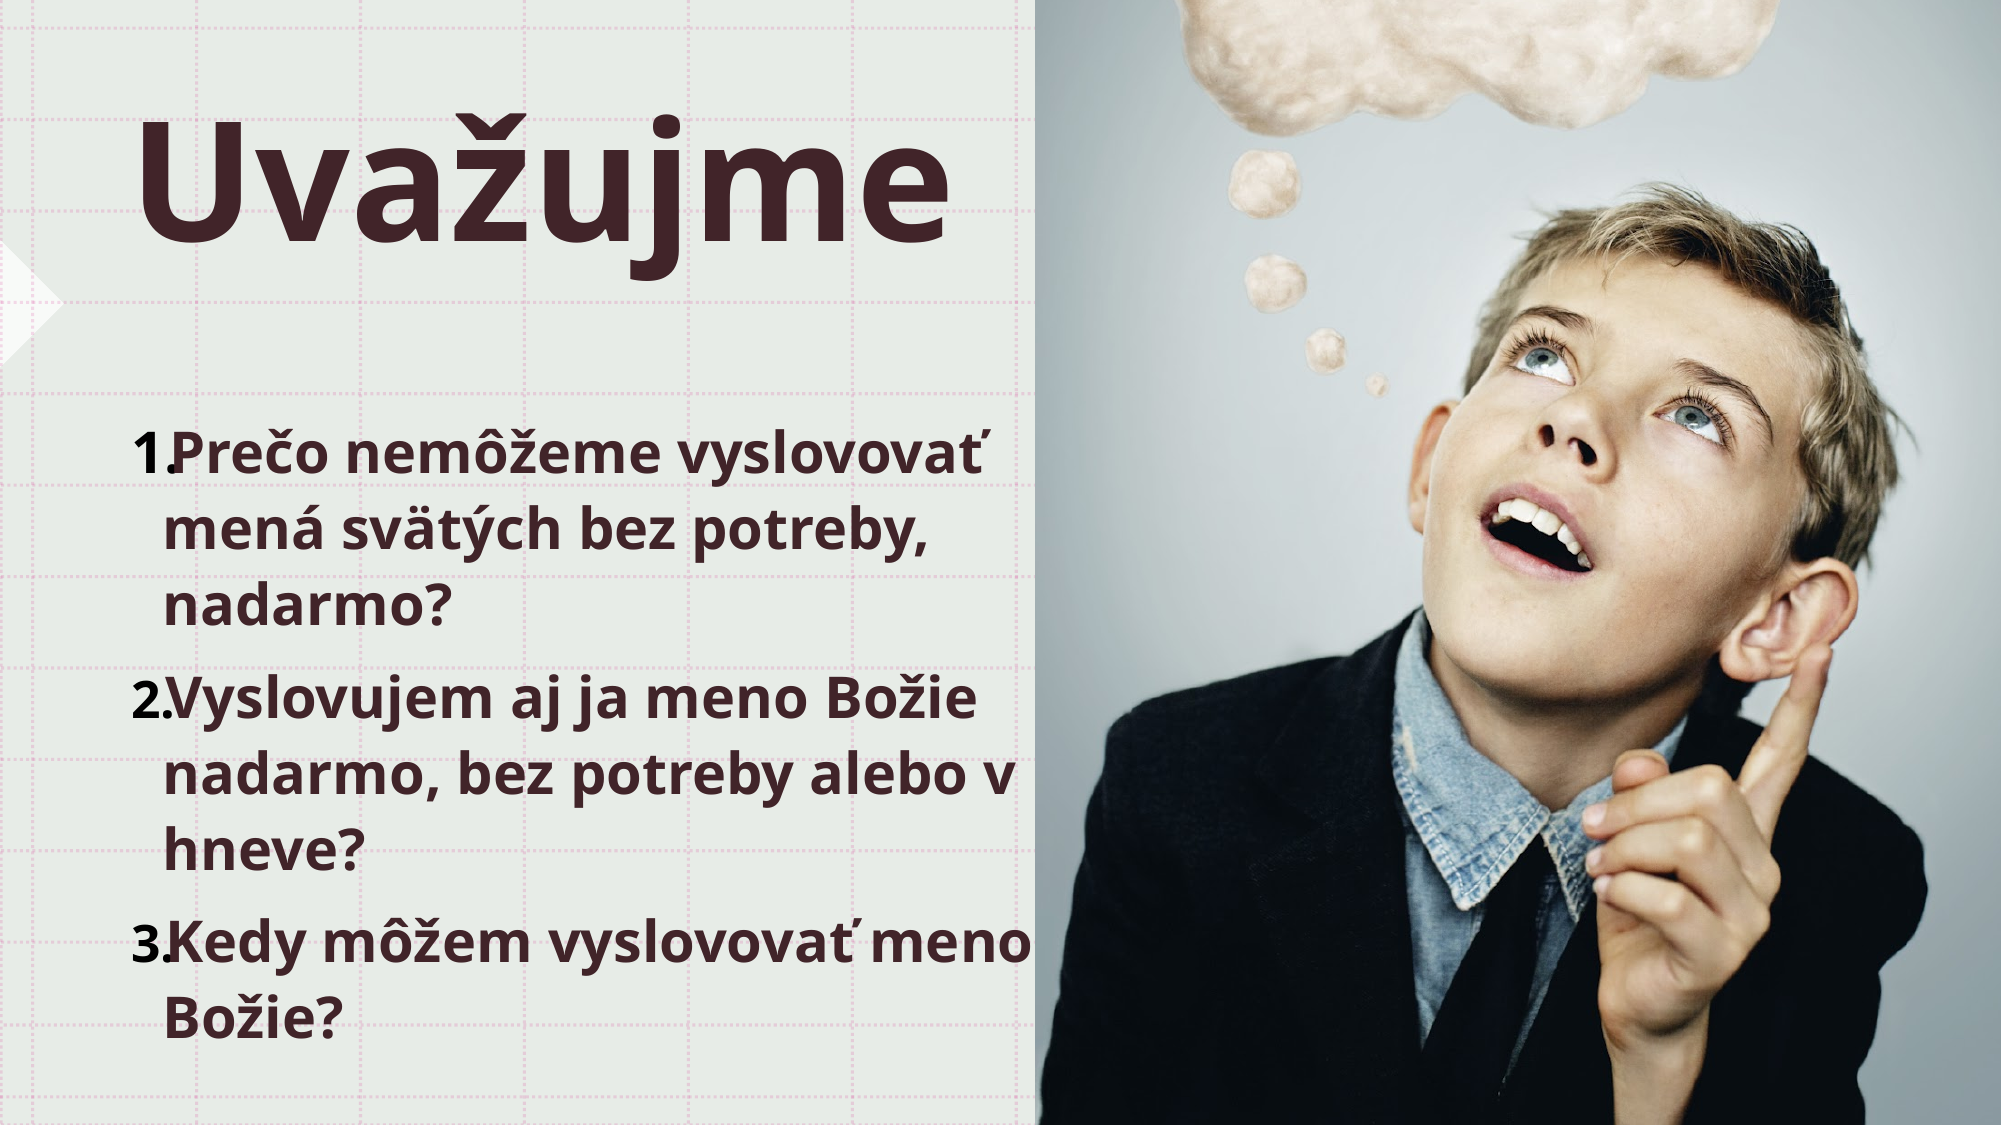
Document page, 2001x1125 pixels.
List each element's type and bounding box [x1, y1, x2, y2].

text_box [0, 0, 1034, 1125]
list [1034, 0, 2000, 1125]
